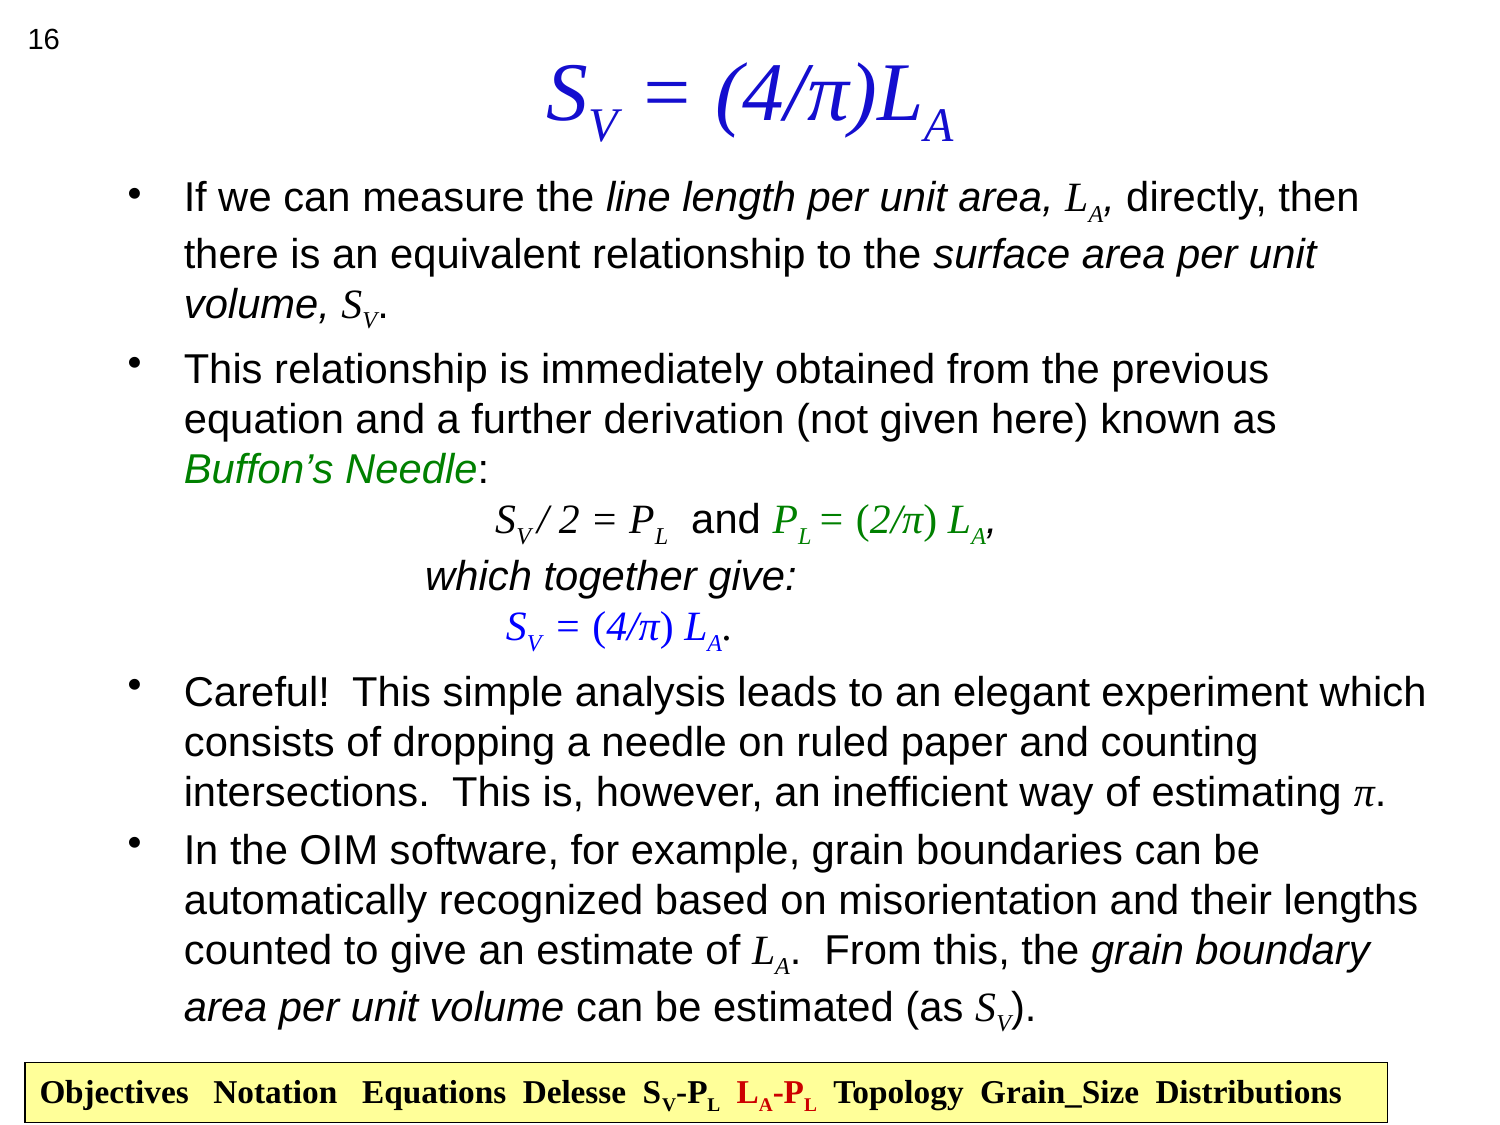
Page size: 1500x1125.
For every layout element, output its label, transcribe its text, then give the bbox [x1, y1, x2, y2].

text_box Objectives Notation Equations Delesse SV-PL LA-PL Topology Grain_Size Distributions [24, 1062, 1388, 1123]
list If we can measure the line length per unit area, LA, directly, then there is an equivalent relationship to the surface area per unit volume, SV. This relationship is immediately obtained from the previous equation and a further derivation (not given here) known as Buffon’s Needle: SV / 2 = PL and PL = (2/π) LA, which together give: SV = (4/π) LA. Careful! This simple analysis leads to an elegant experiment which consists of dropping a needle on ruled paper and counting intersections. This is, however, an inefficient way of estimating π. In the OIM software, for example, grain boundaries can be automatically recognized based on misorientation and their lengths counted to give an estimate of LA. From this, the grain boundary area per unit volume can be estimated (as SV). [112, 162, 1451, 1063]
slide_number 16 [12, 12, 326, 88]
title SV = (4/π)LA [112, 0, 1388, 162]
